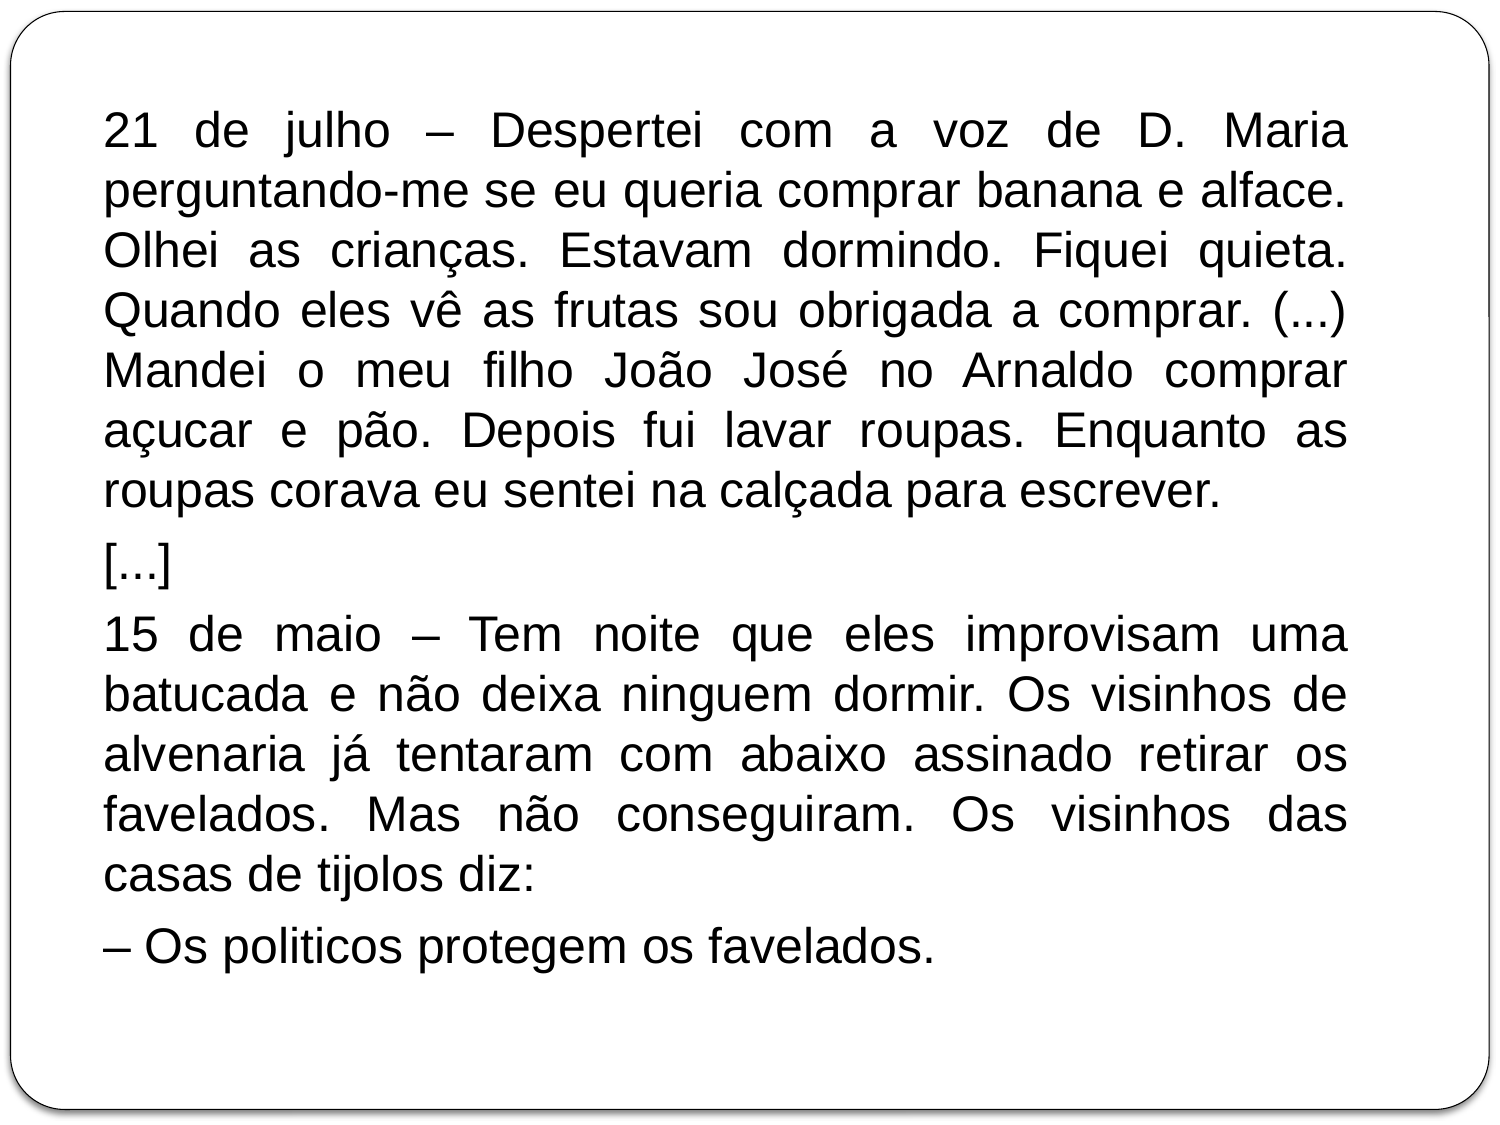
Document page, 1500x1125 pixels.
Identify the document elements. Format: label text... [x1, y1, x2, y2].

list 21 de julho – Despertei com a voz de D. Maria perguntando-me se eu queria comprar banana e alface. Olhei as crianças. Estavam dormindo. Fiquei quieta. Quando eles vê as frutas sou obrigada a comprar. (...) Mandei o meu filho João José no Arnaldo comprar açucar e pão. Depois fui lavar roupas. Enquanto as roupas corava eu sentei na calçada para escrever. [...] 15 de maio – Tem noite que eles improvisam uma batucada e não deixa ninguem dormir. Os visinhos de alvenaria já tentaram com abaixo assinado retirar os favelados. Mas não conseguiram. Os visinhos das casas de tijolos diz: – Os politicos protegem os favelados. [88, 90, 1364, 1035]
